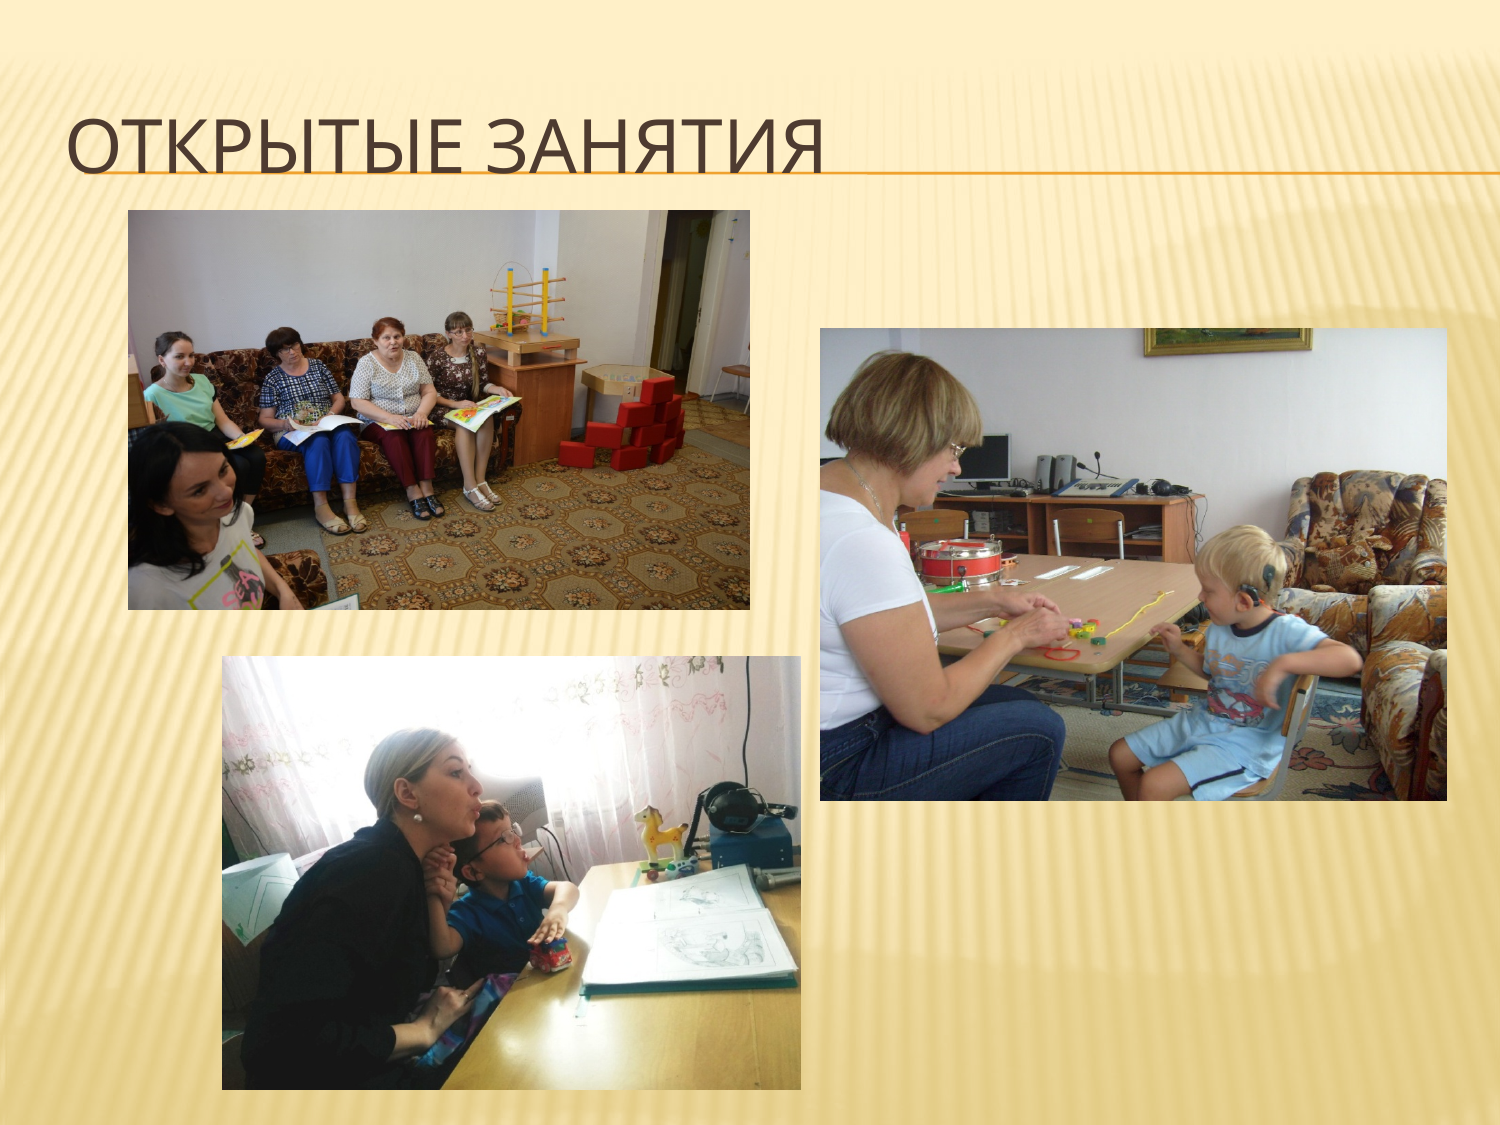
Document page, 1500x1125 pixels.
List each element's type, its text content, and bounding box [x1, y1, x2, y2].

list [222, 655, 801, 1091]
picture [128, 210, 751, 610]
title Открытые занятия [50, 75, 1475, 213]
picture [820, 327, 1447, 801]
